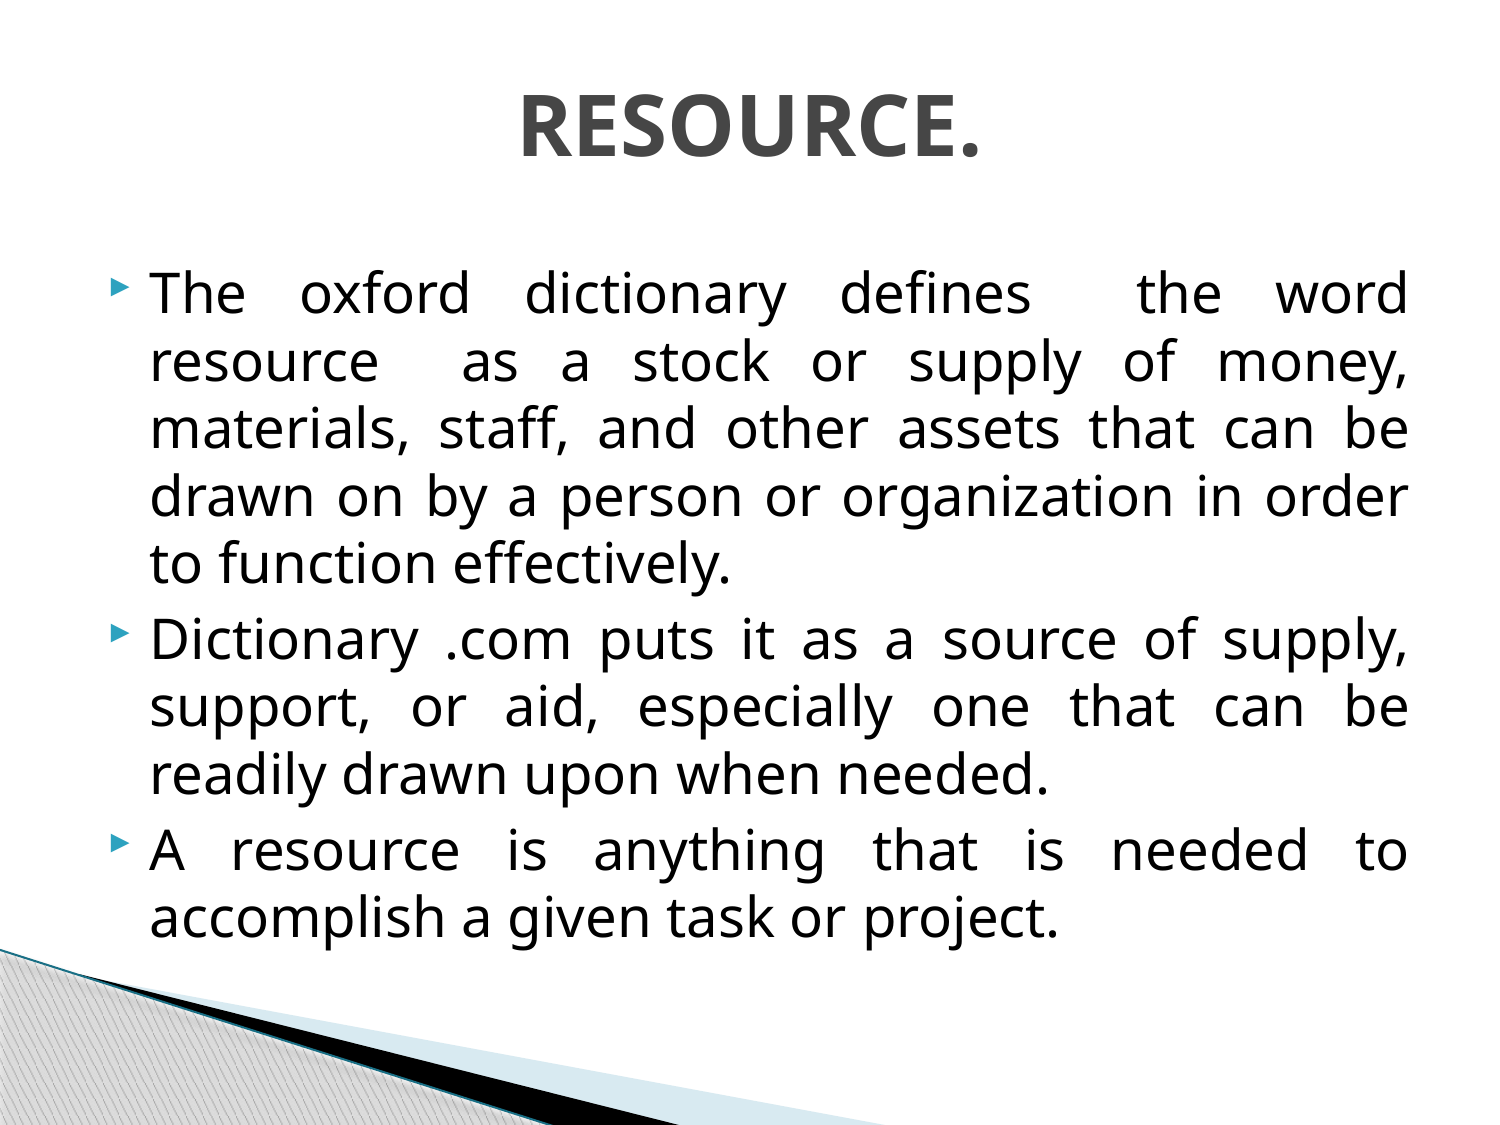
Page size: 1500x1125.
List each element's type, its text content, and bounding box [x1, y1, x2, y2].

list The oxford dictionary defines the word resource as a stock or supply of money, materials, staff, and other assets that can be drawn on by a person or organization in order to function effectively. Dictionary .com puts it as a source of supply, support, or aid, especially one that can be readily drawn upon when needed. A resource is anything that is needed to accomplish a given task or project. [75, 249, 1425, 993]
title RESOURCE. [75, 45, 1425, 200]
